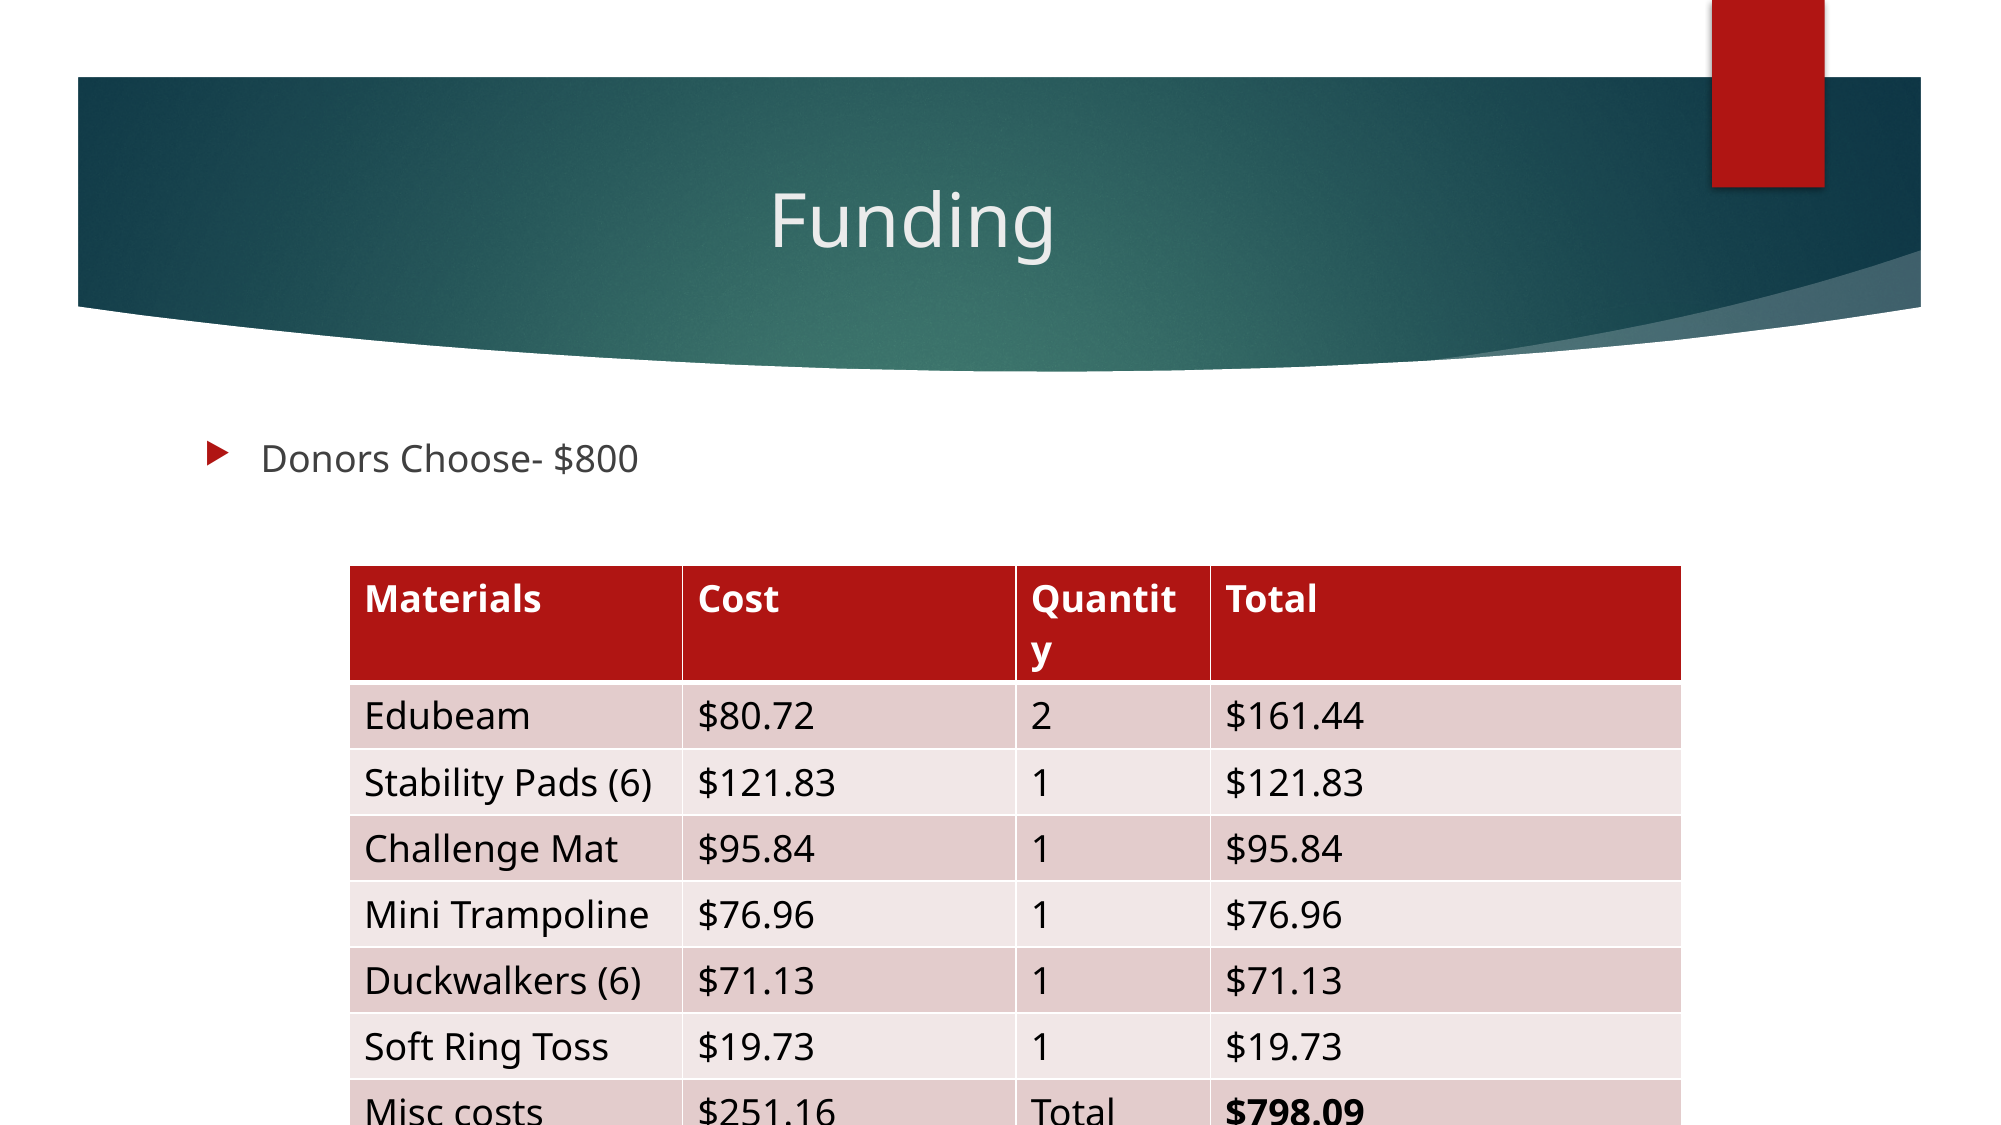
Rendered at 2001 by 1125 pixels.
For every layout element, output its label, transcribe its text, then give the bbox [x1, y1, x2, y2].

table_cell $95.84 [1211, 816, 1681, 880]
table_cell Duckwalkers (6) [350, 948, 682, 1012]
title Funding [189, 159, 1638, 276]
table_cell Total [1017, 1080, 1210, 1125]
list Donors Choose- $800 [189, 427, 1638, 988]
table_cell $95.84 [683, 816, 1015, 880]
table_header Cost [683, 566, 1015, 680]
table_cell 1 [1017, 750, 1210, 814]
table_cell $76.96 [683, 882, 1015, 946]
table_header Quantity [1017, 566, 1210, 680]
table_cell 1 [1017, 816, 1210, 880]
table_cell 2 [1017, 685, 1210, 748]
table_cell $121.83 [1211, 750, 1681, 814]
table_cell 1 [1017, 948, 1210, 1012]
table_cell Mini Trampoline [350, 882, 682, 946]
table_cell Soft Ring Toss [350, 1014, 682, 1078]
table_cell $19.73 [683, 1014, 1015, 1078]
table_cell $80.72 [683, 685, 1015, 748]
table_cell Misc costs [350, 1080, 682, 1125]
table_cell $798.09 [1211, 1080, 1681, 1125]
table_cell Edubeam [350, 685, 682, 748]
table_header Total [1211, 566, 1681, 680]
table_cell 1 [1017, 882, 1210, 946]
table_cell $161.44 [1211, 685, 1681, 748]
table_cell $251.16 [683, 1080, 1015, 1125]
table_cell $71.13 [683, 948, 1015, 1012]
table_cell 1 [1017, 1014, 1210, 1078]
table_cell $121.83 [683, 750, 1015, 814]
table_cell $19.73 [1211, 1014, 1681, 1078]
table_cell Challenge Mat [350, 816, 682, 880]
table_header Materials [350, 566, 682, 680]
table_cell Stability Pads (6) [350, 750, 682, 814]
table_cell $71.13 [1211, 948, 1681, 1012]
table_cell $76.96 [1211, 882, 1681, 946]
